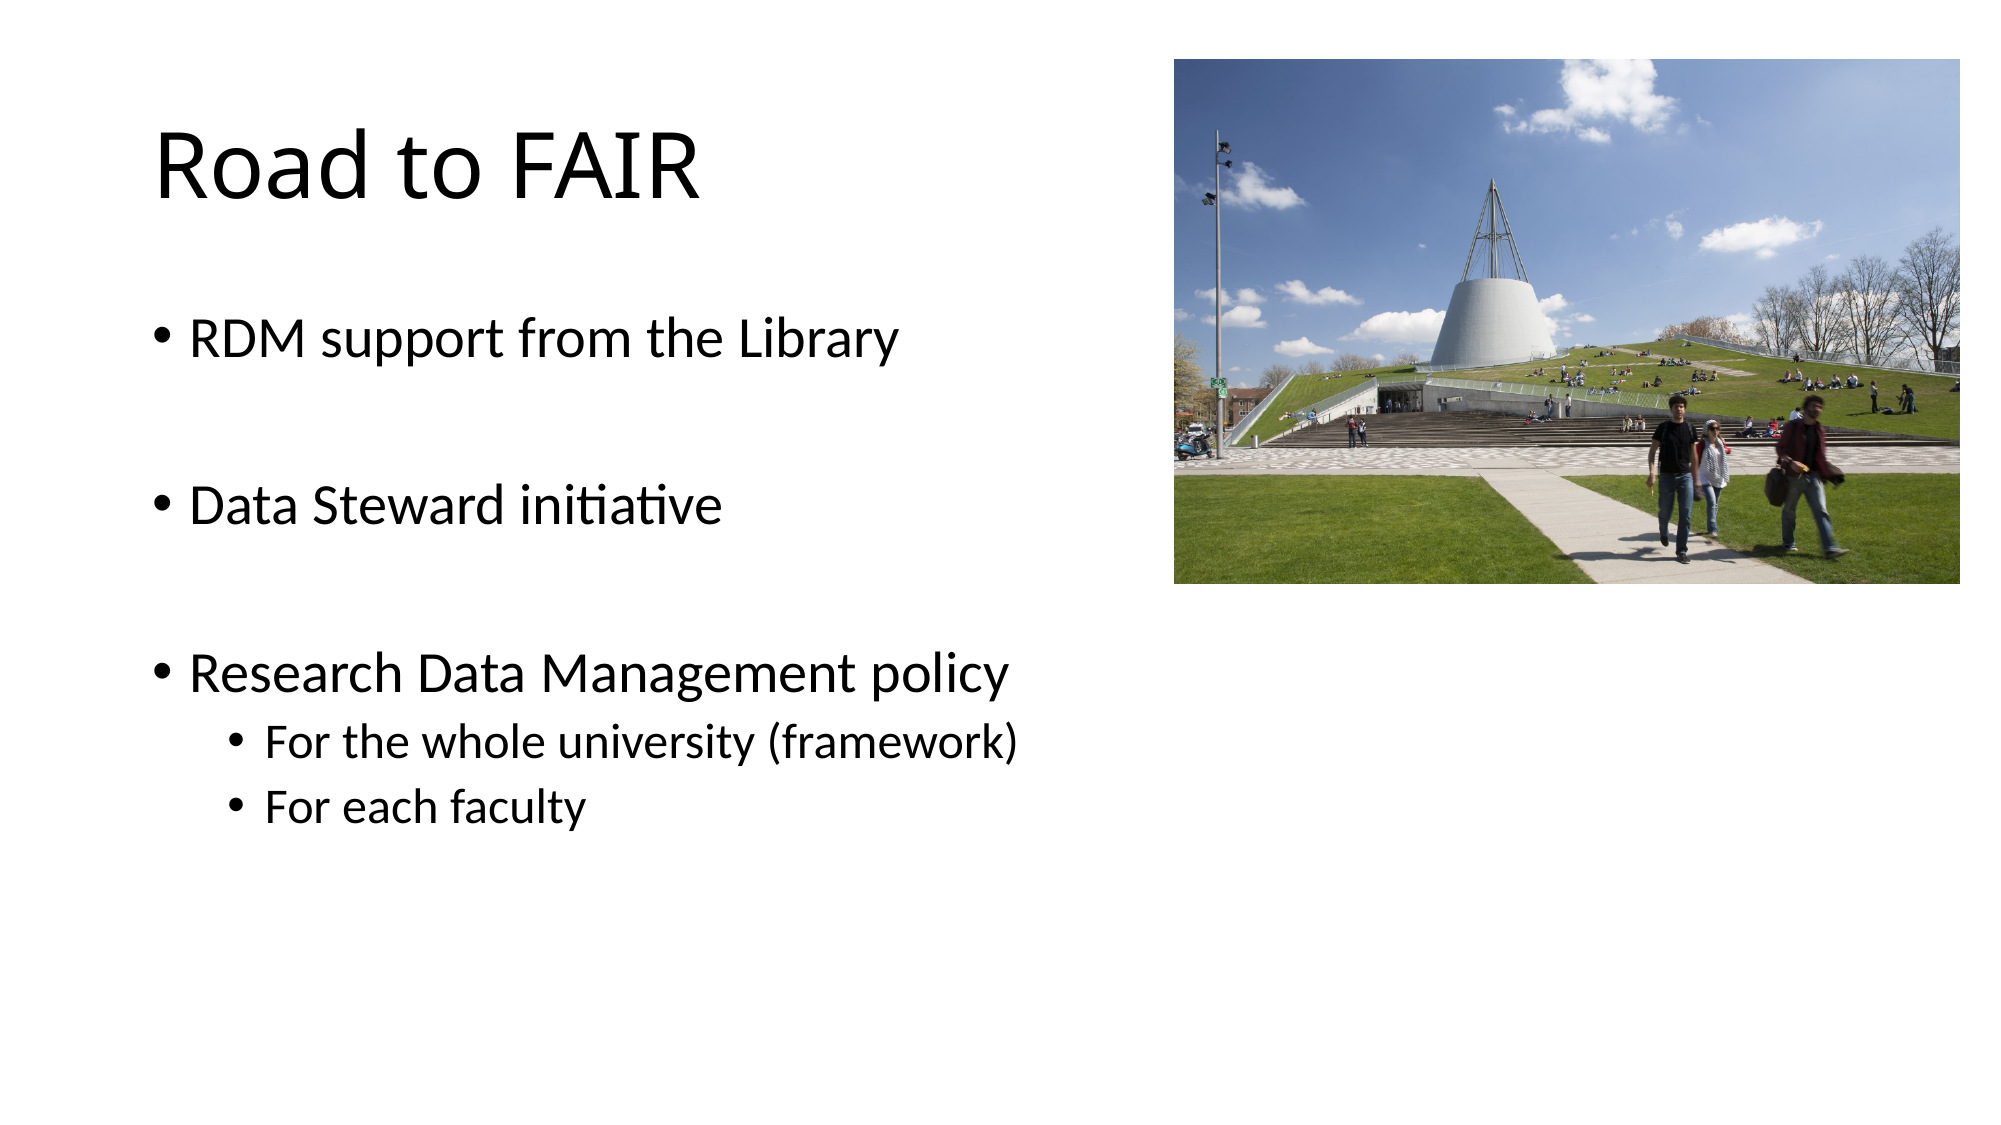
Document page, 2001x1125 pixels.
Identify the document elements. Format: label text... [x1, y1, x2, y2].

picture [1174, 59, 1960, 584]
title Road to FAIR [137, 59, 1174, 278]
list RDM support from the Library Data Steward initiative Research Data Management policy For the whole university (framework) For each faculty [137, 299, 1863, 1014]
